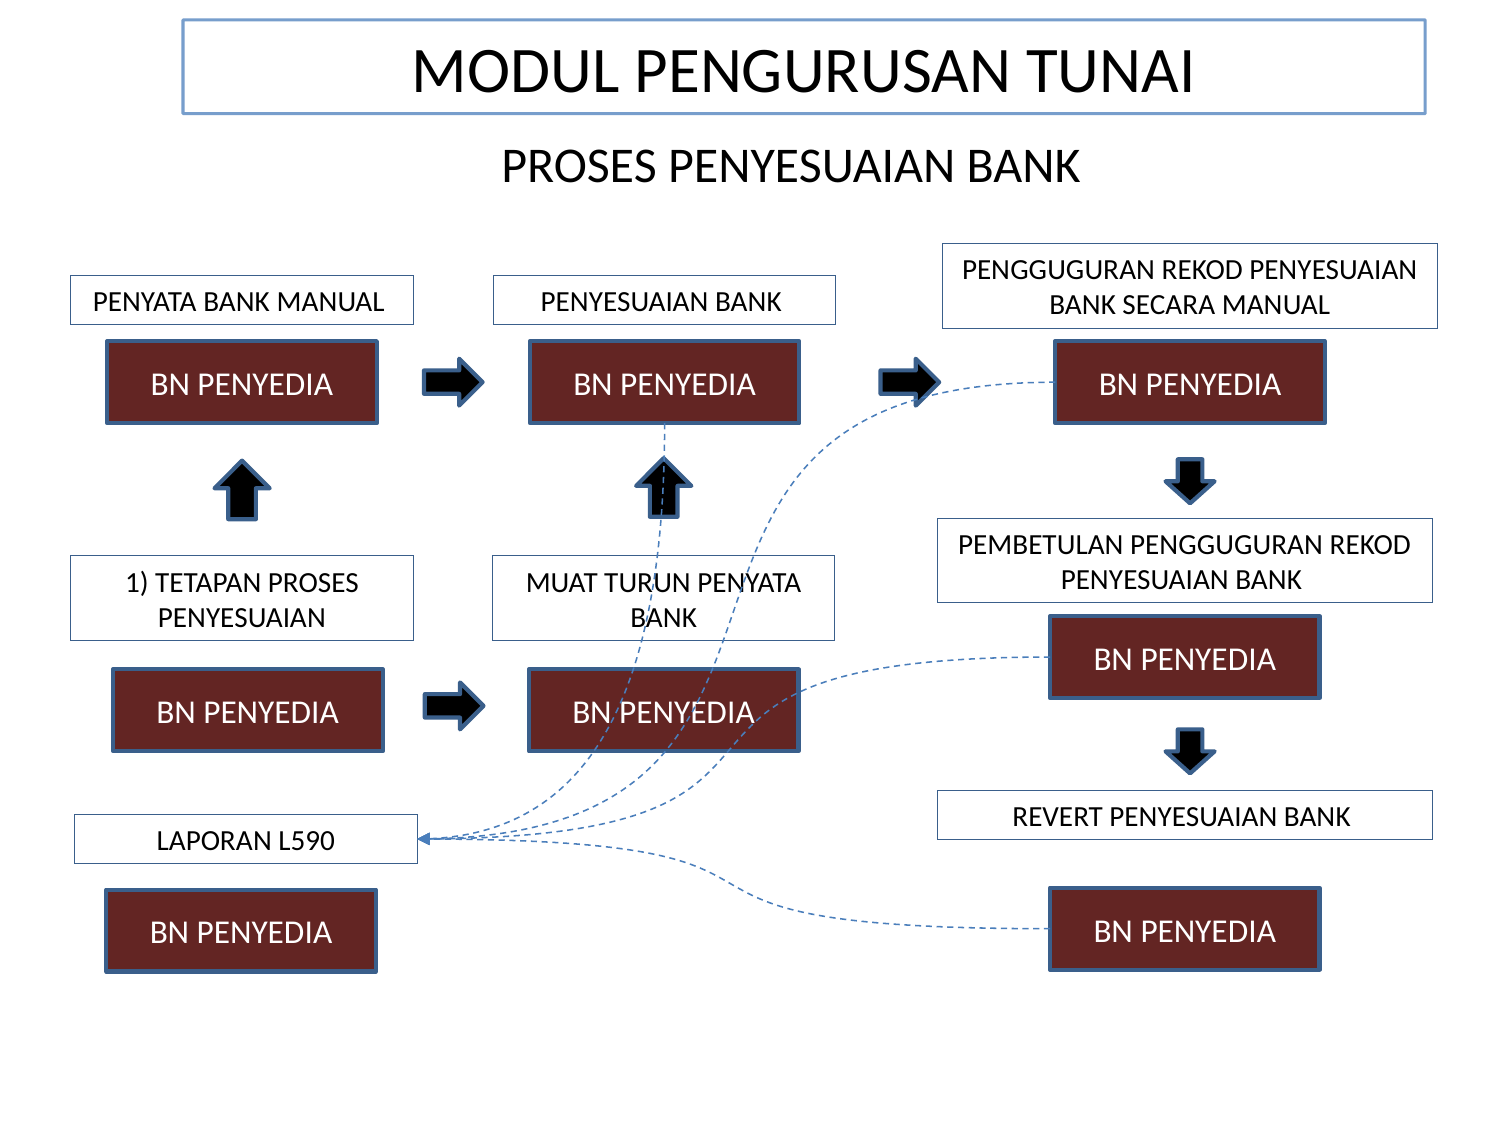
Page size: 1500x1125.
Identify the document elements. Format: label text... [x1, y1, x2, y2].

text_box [416, 656, 1051, 839]
text_box REVERT PENYESUAIAN BANK [1059, 790, 1433, 840]
text_box PEMBETULAN PENGGUGURAN REKOD PENYESUAIAN BANK [1060, 518, 1433, 603]
text_box PENYESUAIAN BANK [493, 275, 836, 325]
text_box 1) TETAPAN PROSES PENYESUAIAN [70, 555, 327, 641]
text_box BN PENYEDIA [104, 888, 378, 974]
text_box [878, 356, 940, 380]
text_box PENYATA BANK MANUAL [70, 275, 414, 325]
text_box [421, 356, 484, 380]
title MODUL PENGURUSAN TUNAI [183, 19, 1426, 114]
text_box BN PENYEDIA [105, 339, 379, 425]
text_box LAPORAN L590 [74, 814, 411, 864]
text_box [1163, 727, 1217, 775]
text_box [416, 839, 1051, 929]
text_box BN PENYEDIA [1053, 339, 1327, 425]
text_box BN PENYEDIA [111, 667, 327, 753]
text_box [416, 381, 1056, 840]
text_box BN PENYEDIA [1060, 614, 1322, 700]
text_box PENGGUGURAN REKOD PENYESUAIAN BANK SECARA MANUAL [942, 243, 1438, 329]
text_box [1163, 457, 1217, 505]
text_box PROSES PENYESUAIAN BANK [395, 125, 1187, 201]
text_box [332, 507, 411, 756]
text_box [212, 458, 272, 522]
text_box BN PENYEDIA [1048, 886, 1322, 972]
text_box BN PENYEDIA [528, 339, 801, 380]
